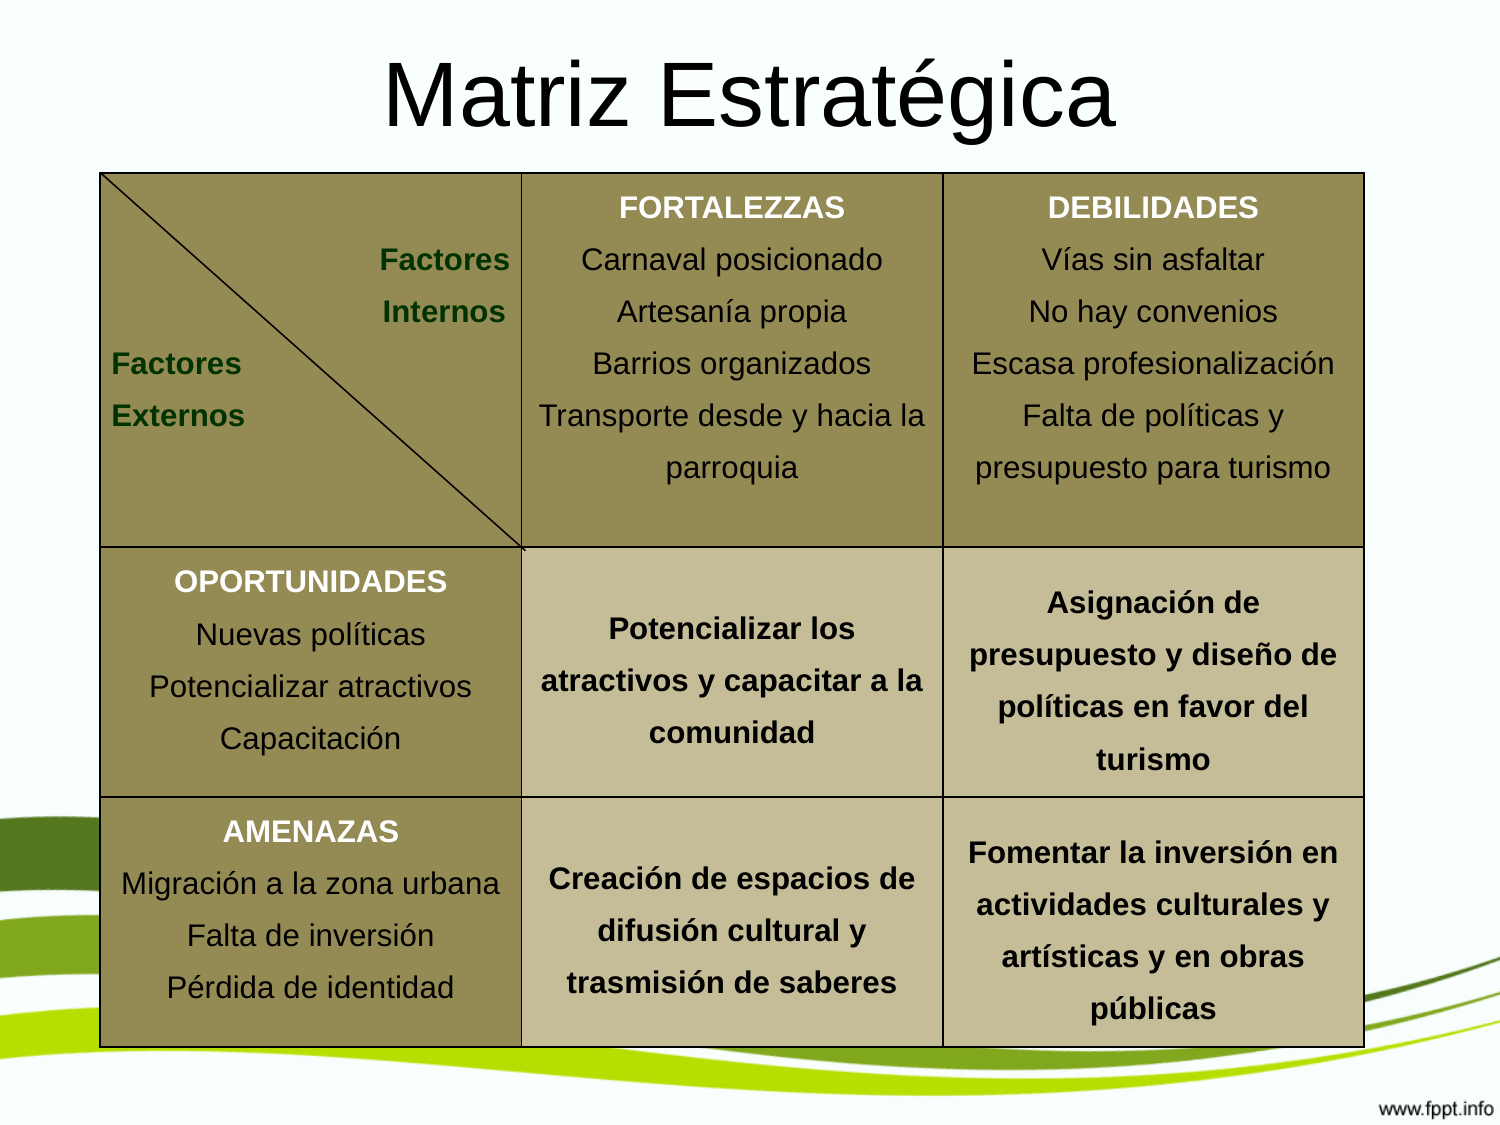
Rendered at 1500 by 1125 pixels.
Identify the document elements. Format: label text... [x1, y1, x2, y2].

table_cell AMENAZAS Migración a la zona urbana Falta de inversión Pérdida de identidad [101, 798, 521, 1046]
table_header DEBILIDADES Vías sin asfaltar No hay convenios Escasa profesionalización Falta de políticas y presupuesto para turismo [944, 174, 1363, 546]
title Matriz Estratégica [74, 0, 1426, 184]
table_cell Fomentar la inversión en actividades culturales y artísticas y en obras públicas [944, 798, 1363, 1046]
picture [0, 0, 1500, 1125]
table_cell Potencializar los atractivos y capacitar a la comunidad [522, 548, 942, 796]
table_header FORTALEZZAS Carnaval posicionado Artesanía propia Barrios organizados Transporte desde y hacia la parroquia [527, 174, 942, 546]
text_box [100, 172, 526, 552]
table_cell Asignación de presupuesto y diseño de políticas en favor del turismo [944, 548, 1363, 796]
table_cell Creación de espacios de difusión cultural y trasmisión de saberes [522, 798, 942, 1046]
table_cell OPORTUNIDADES Nuevas políticas Potencializar atractivos Capacitación [101, 558, 521, 796]
